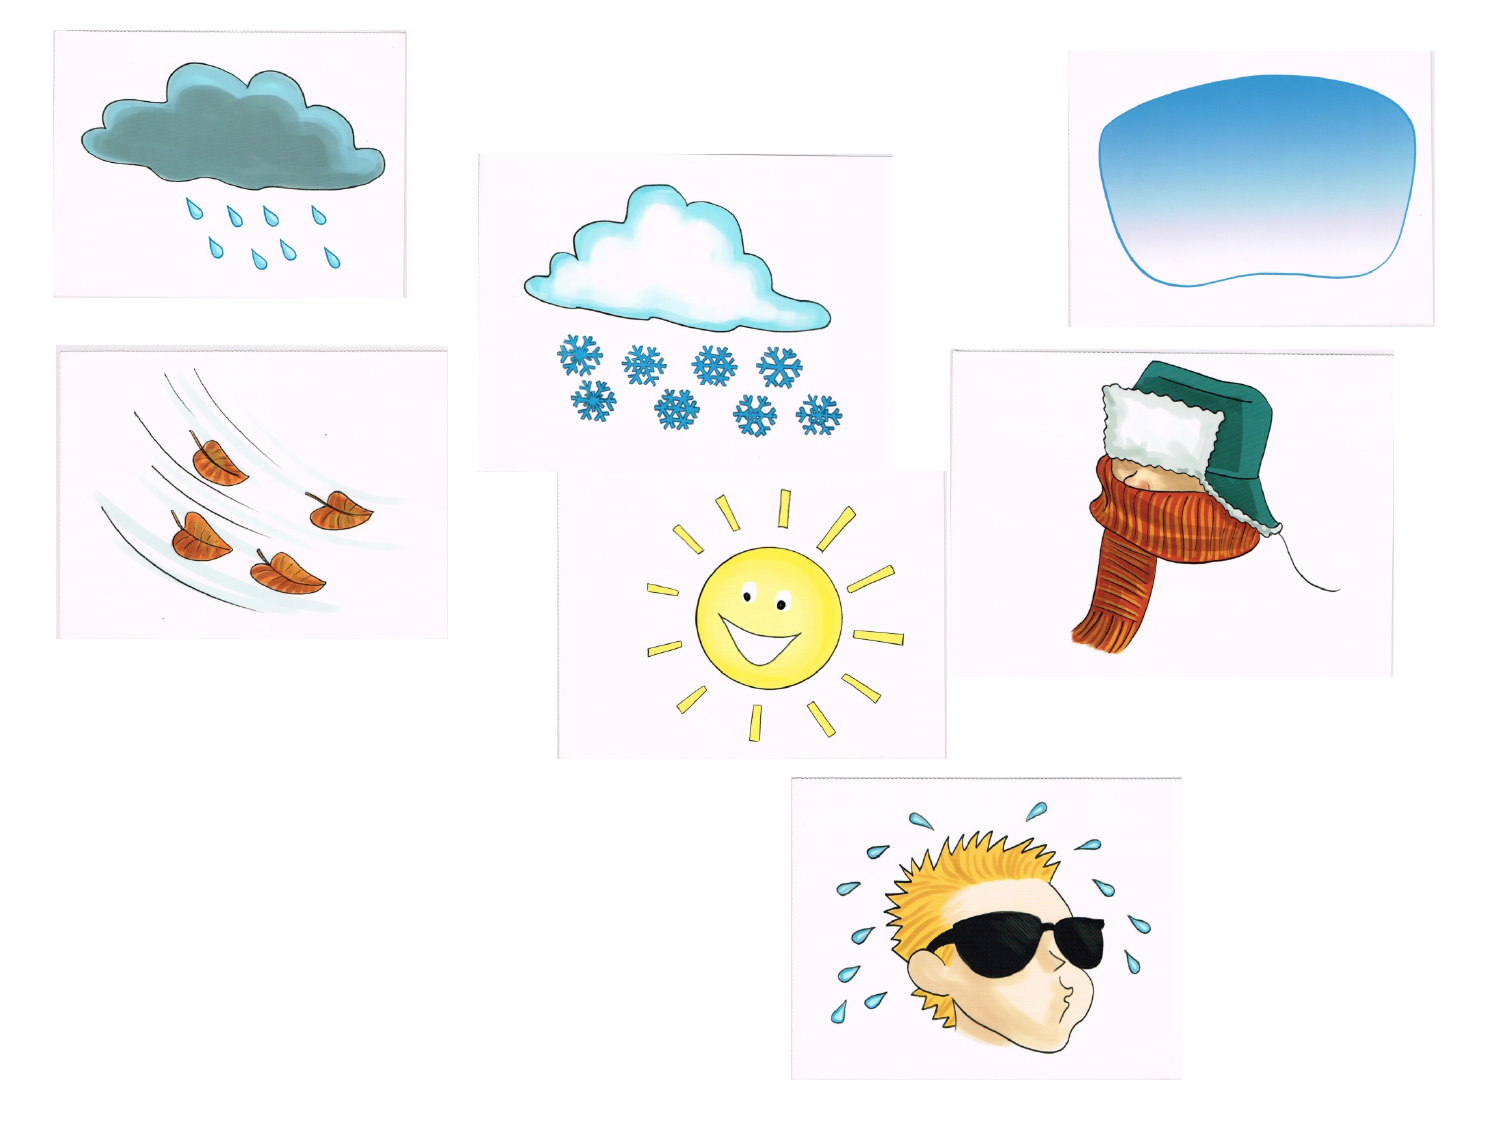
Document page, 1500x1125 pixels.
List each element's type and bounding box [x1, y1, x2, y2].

picture [478, 154, 948, 760]
picture [790, 777, 1183, 1081]
picture [950, 349, 1394, 677]
picture [1068, 50, 1435, 327]
picture [52, 30, 407, 298]
picture [56, 344, 448, 640]
